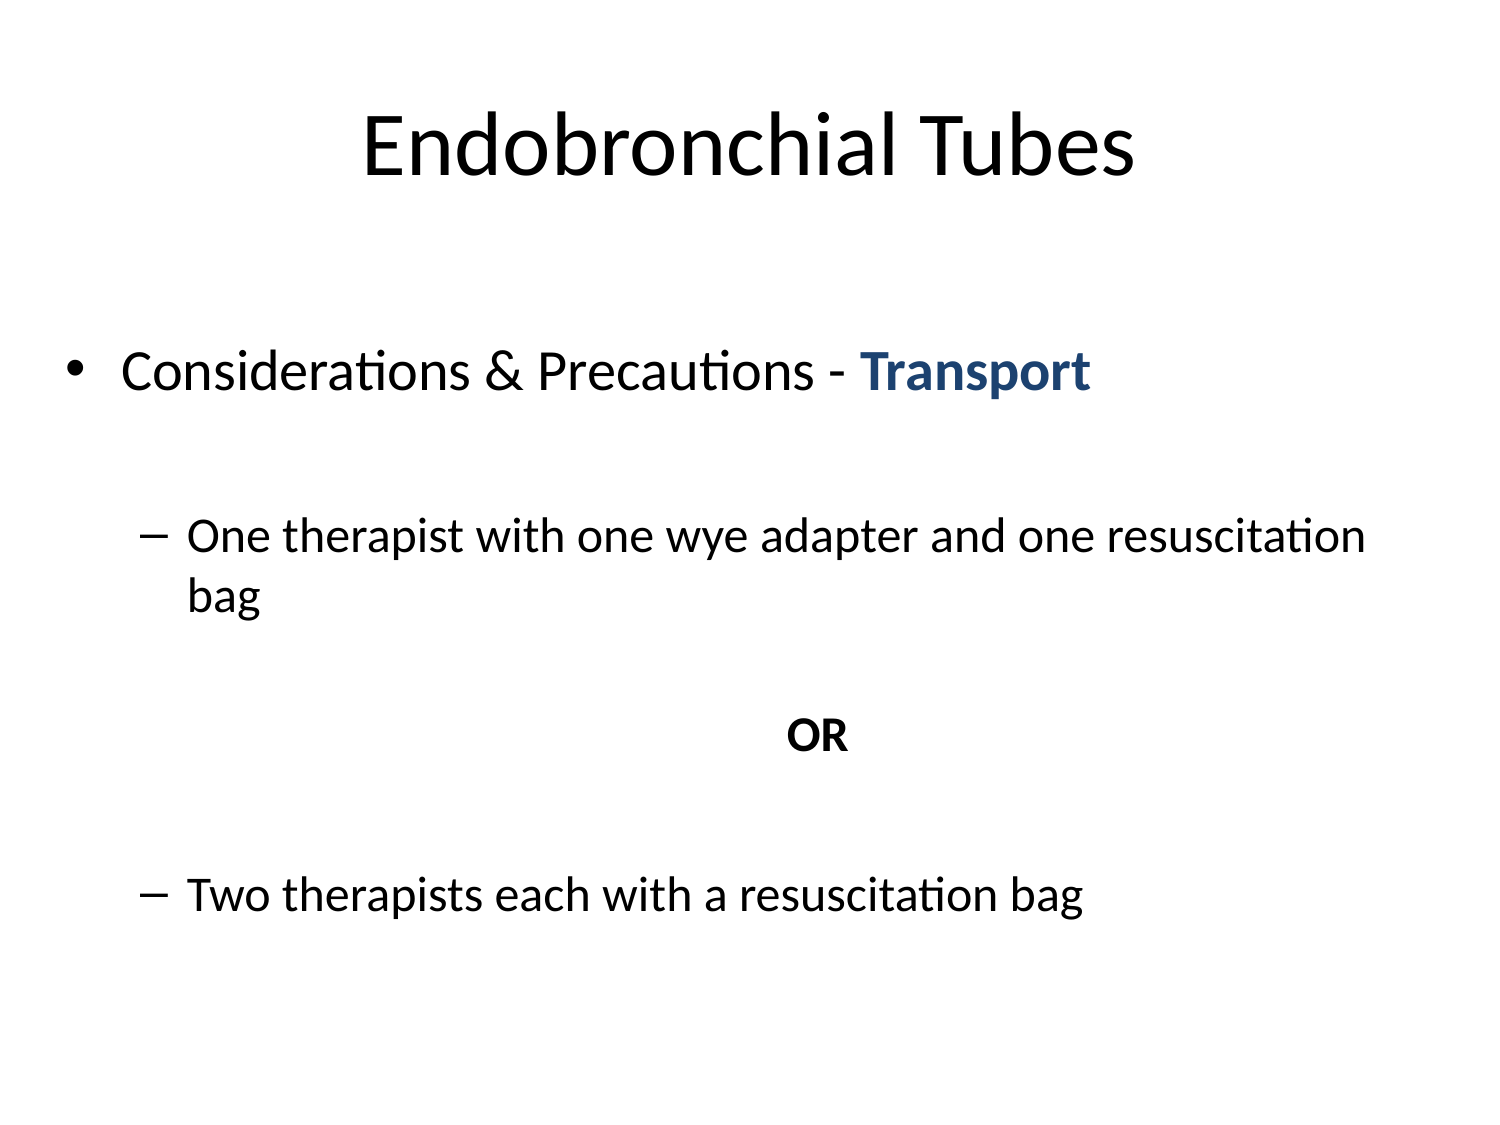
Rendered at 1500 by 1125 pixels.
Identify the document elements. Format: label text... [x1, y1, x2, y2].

title Endobronchial Tubes [75, 45, 1425, 233]
list Considerations & Precautions - Transport One therapist with one wye adapter and one resuscitation bag OR Two therapists each with a resuscitation bag [50, 324, 1463, 1000]
